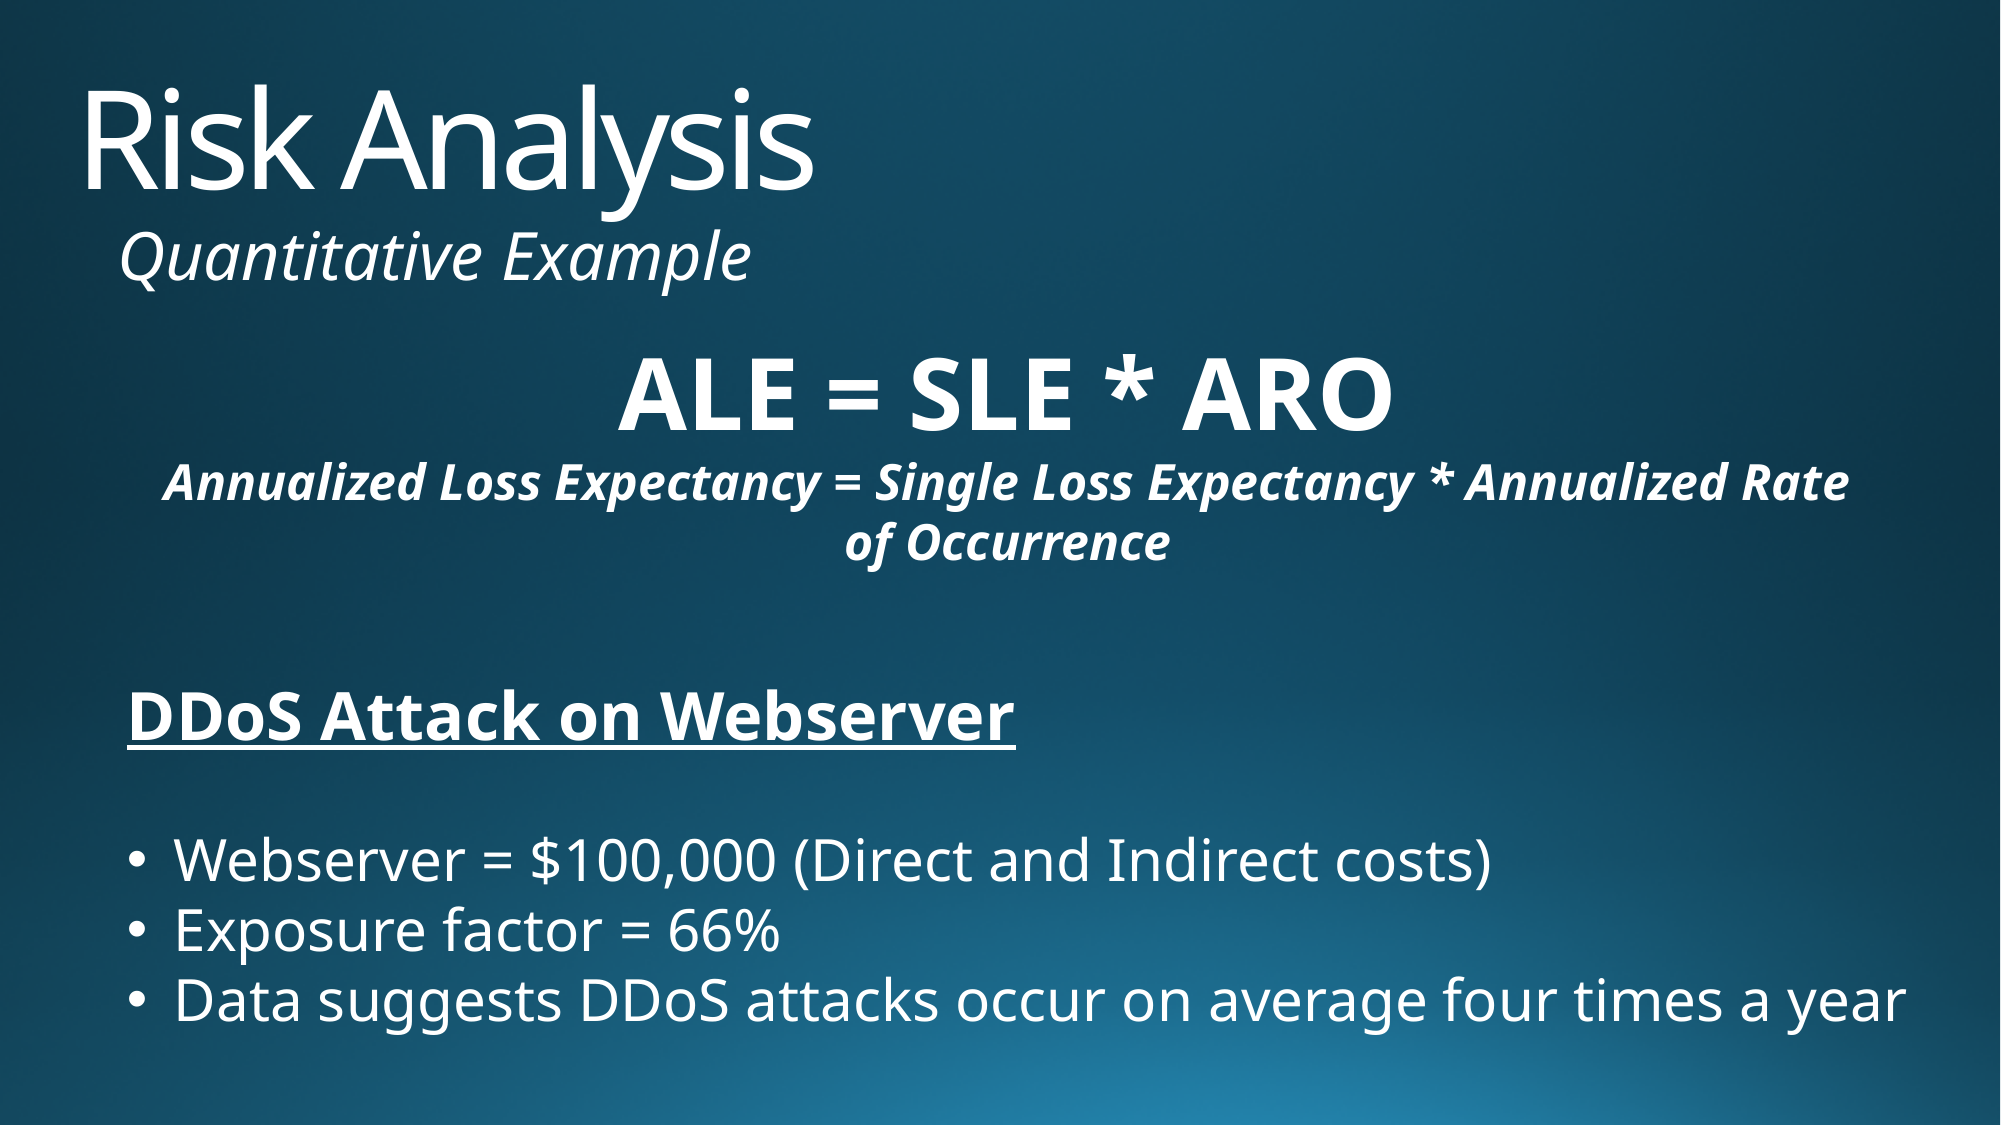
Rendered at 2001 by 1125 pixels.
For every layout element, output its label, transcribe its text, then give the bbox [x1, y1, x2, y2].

picture [0, 0, 2001, 1125]
text_box DDoS Attack on Webserver Webserver = $100,000 (Direct and Indirect costs) Exposure factor = 66% Data suggests DDoS attacks occur on average four times a year [112, 665, 1926, 1111]
subtitle Quantitative Example [101, 178, 1602, 303]
text_box ALE = SLE * ARO Annualized Loss Expectancy = Single Loss Expectancy * Annualized Rate of Occurrence [149, 323, 1866, 579]
title Risk Analysis [60, 63, 1561, 333]
